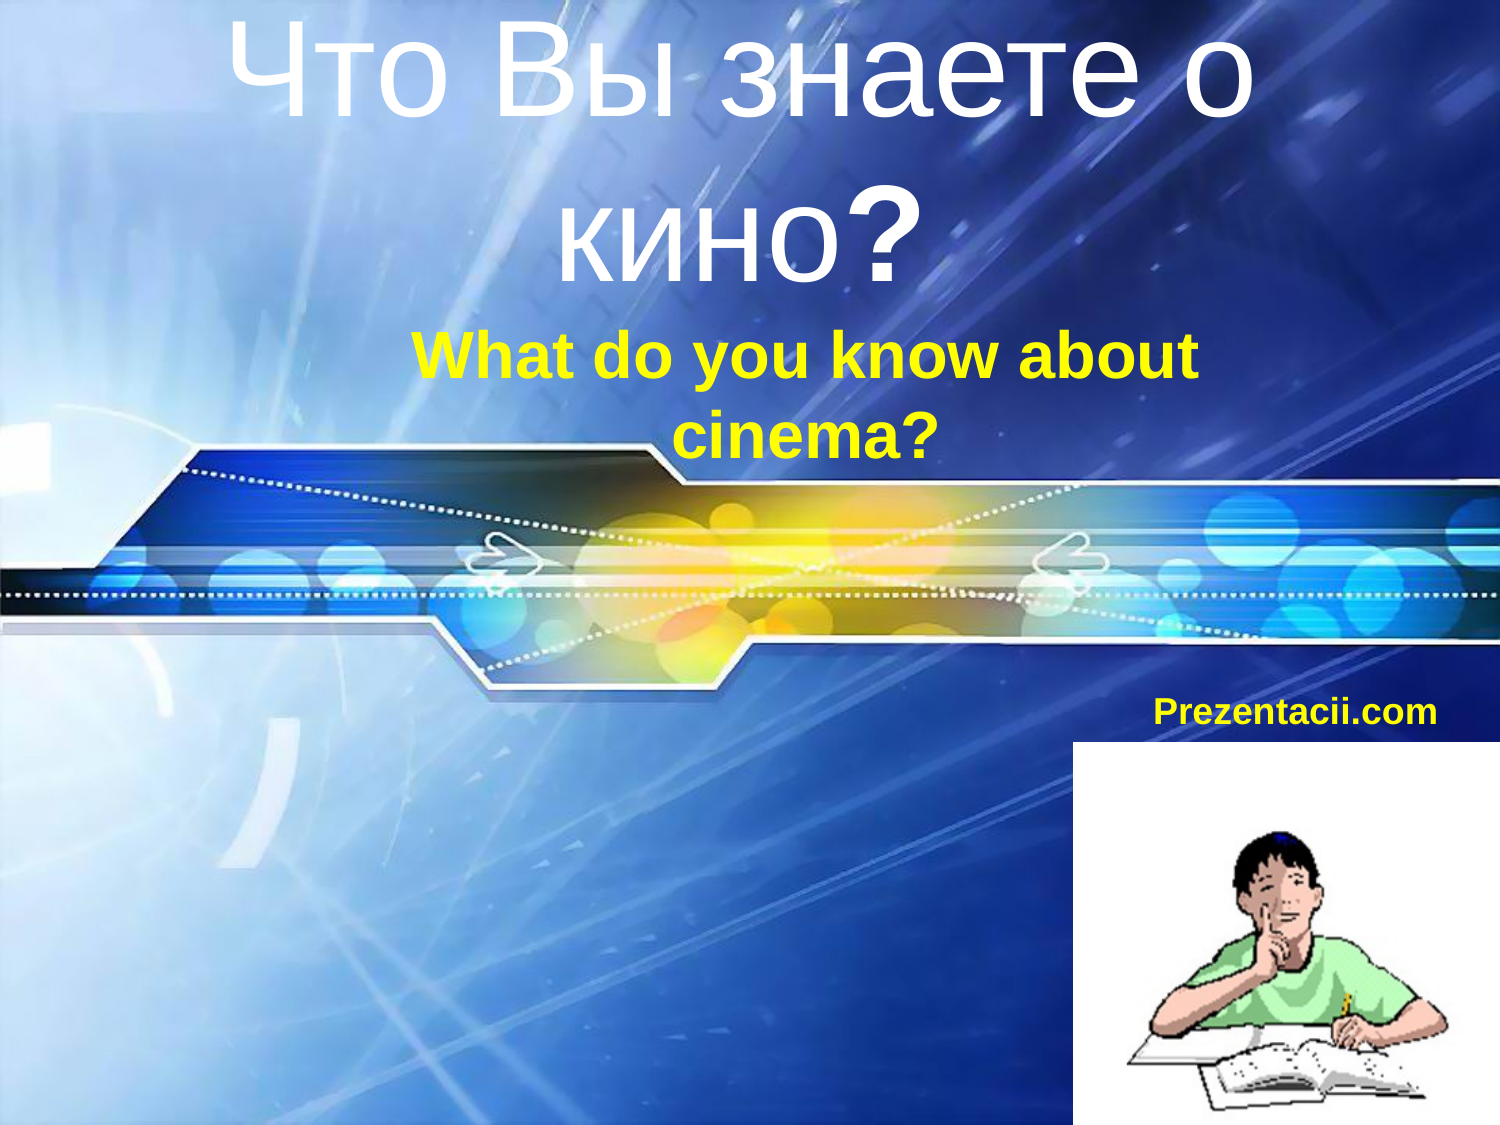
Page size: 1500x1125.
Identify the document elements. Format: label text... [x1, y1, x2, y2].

title Что Вы знаете о кино? [81, 23, 1400, 265]
text_box Prezentacii.com [1138, 679, 1454, 740]
picture [0, 0, 1500, 1125]
subtitle What do you know about cinema? [280, 304, 1332, 528]
